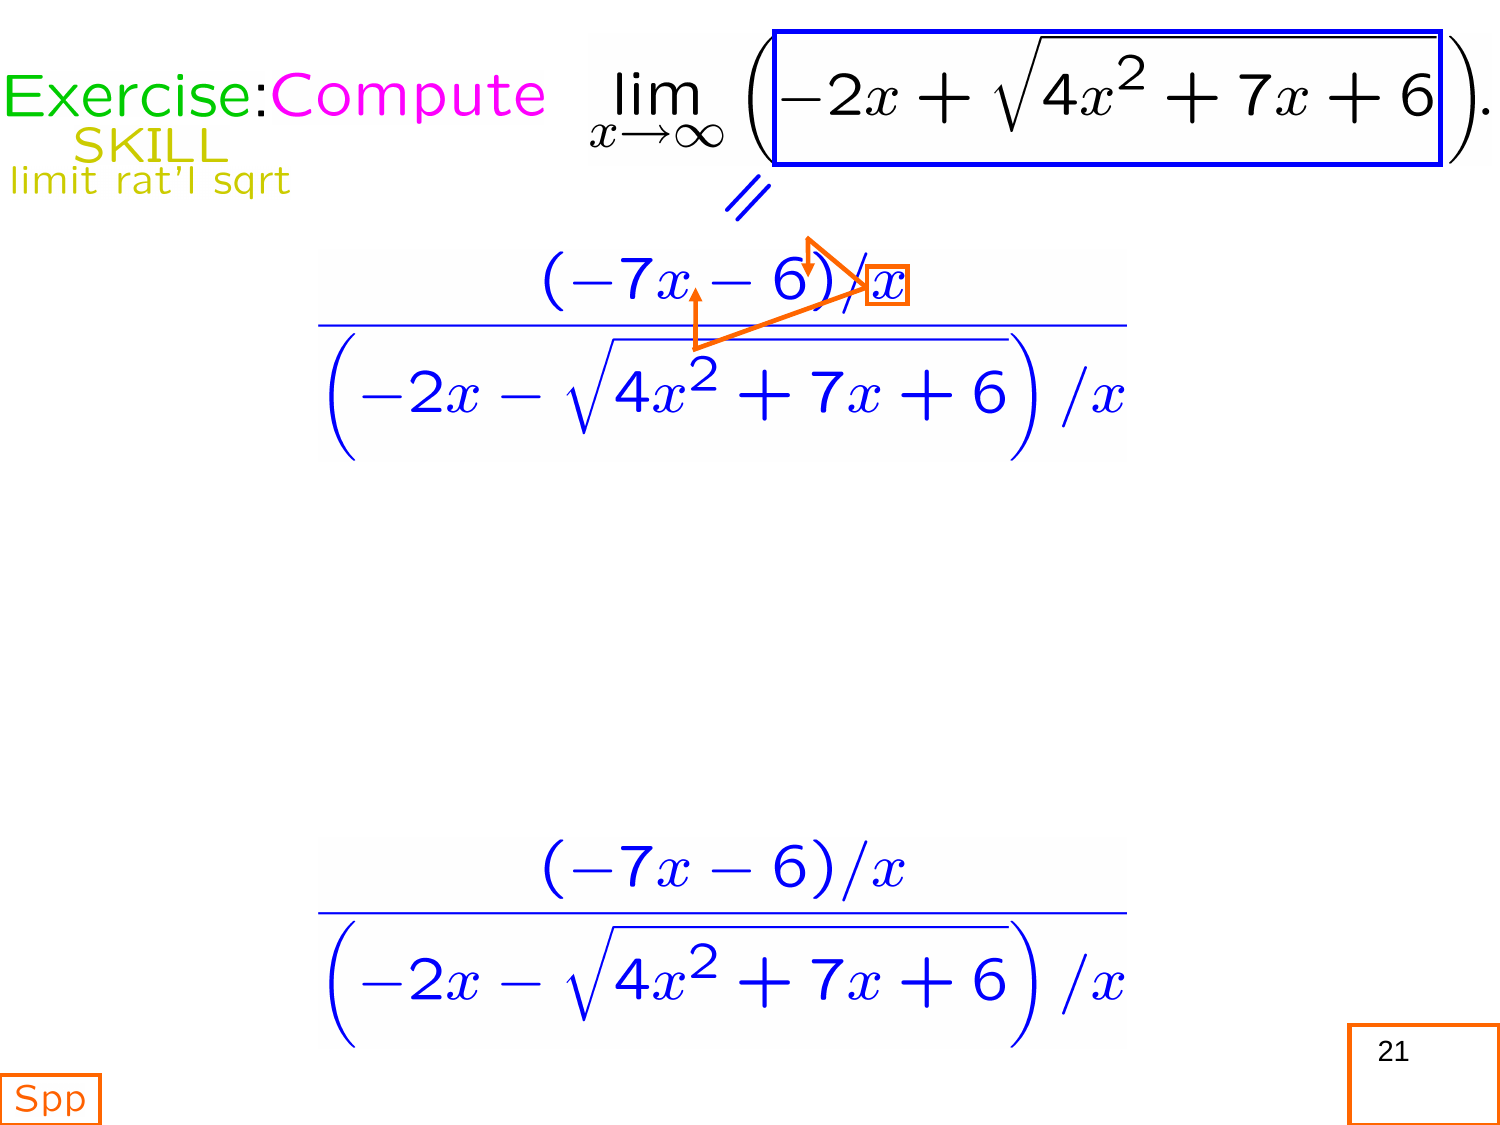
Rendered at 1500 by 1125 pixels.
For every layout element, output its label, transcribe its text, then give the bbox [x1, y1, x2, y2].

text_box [12, 125, 292, 201]
text_box [1349, 1025, 1500, 1125]
picture [272, 70, 544, 125]
picture [588, 33, 1492, 166]
slide_number 21 [1074, 1024, 1425, 1103]
picture [318, 249, 1128, 462]
text_box [0, 1074, 100, 1125]
picture [721, 172, 776, 224]
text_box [692, 237, 908, 351]
picture [15, 1083, 85, 1118]
picture [318, 837, 1128, 1049]
picture [5, 71, 265, 118]
